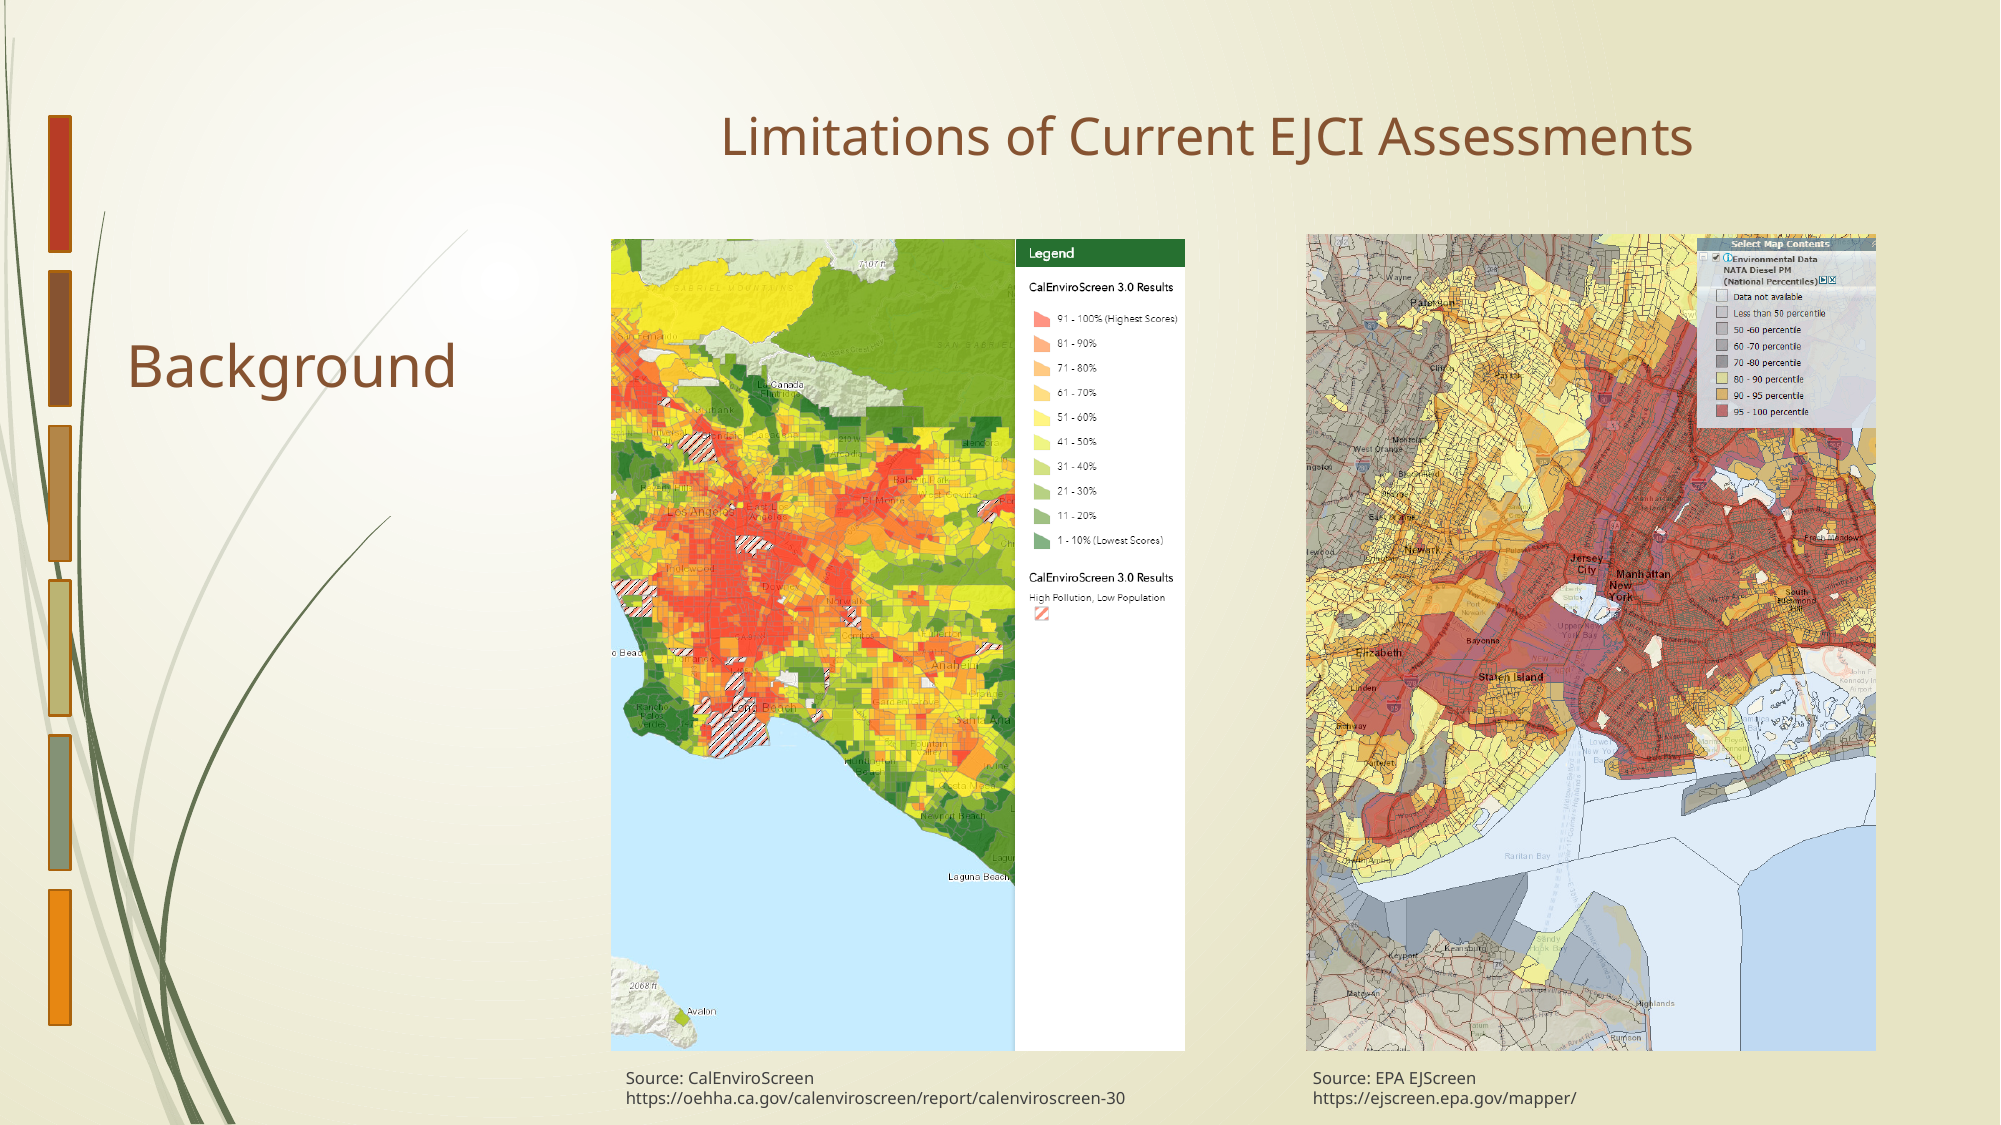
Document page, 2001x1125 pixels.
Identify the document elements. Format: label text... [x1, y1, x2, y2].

text_box [48, 889, 72, 1026]
text_box [48, 579, 72, 717]
list Limitations of Current EJCI Assessments [705, 79, 1718, 190]
text_box [48, 734, 72, 871]
text_box Source: EPA EJScreen https://ejscreen.epa.gov/mapper/ [1298, 1060, 1881, 1115]
picture [1305, 234, 1876, 1051]
text_box [48, 270, 72, 407]
text_box [48, 115, 72, 253]
text_box Source: CalEnviroScreen https://oehha.ca.gov/calenviroscreen/report/calenviroscreen-30 [611, 1060, 1194, 1115]
title Background [111, 279, 520, 407]
text_box [48, 425, 72, 562]
picture [610, 238, 1186, 1051]
